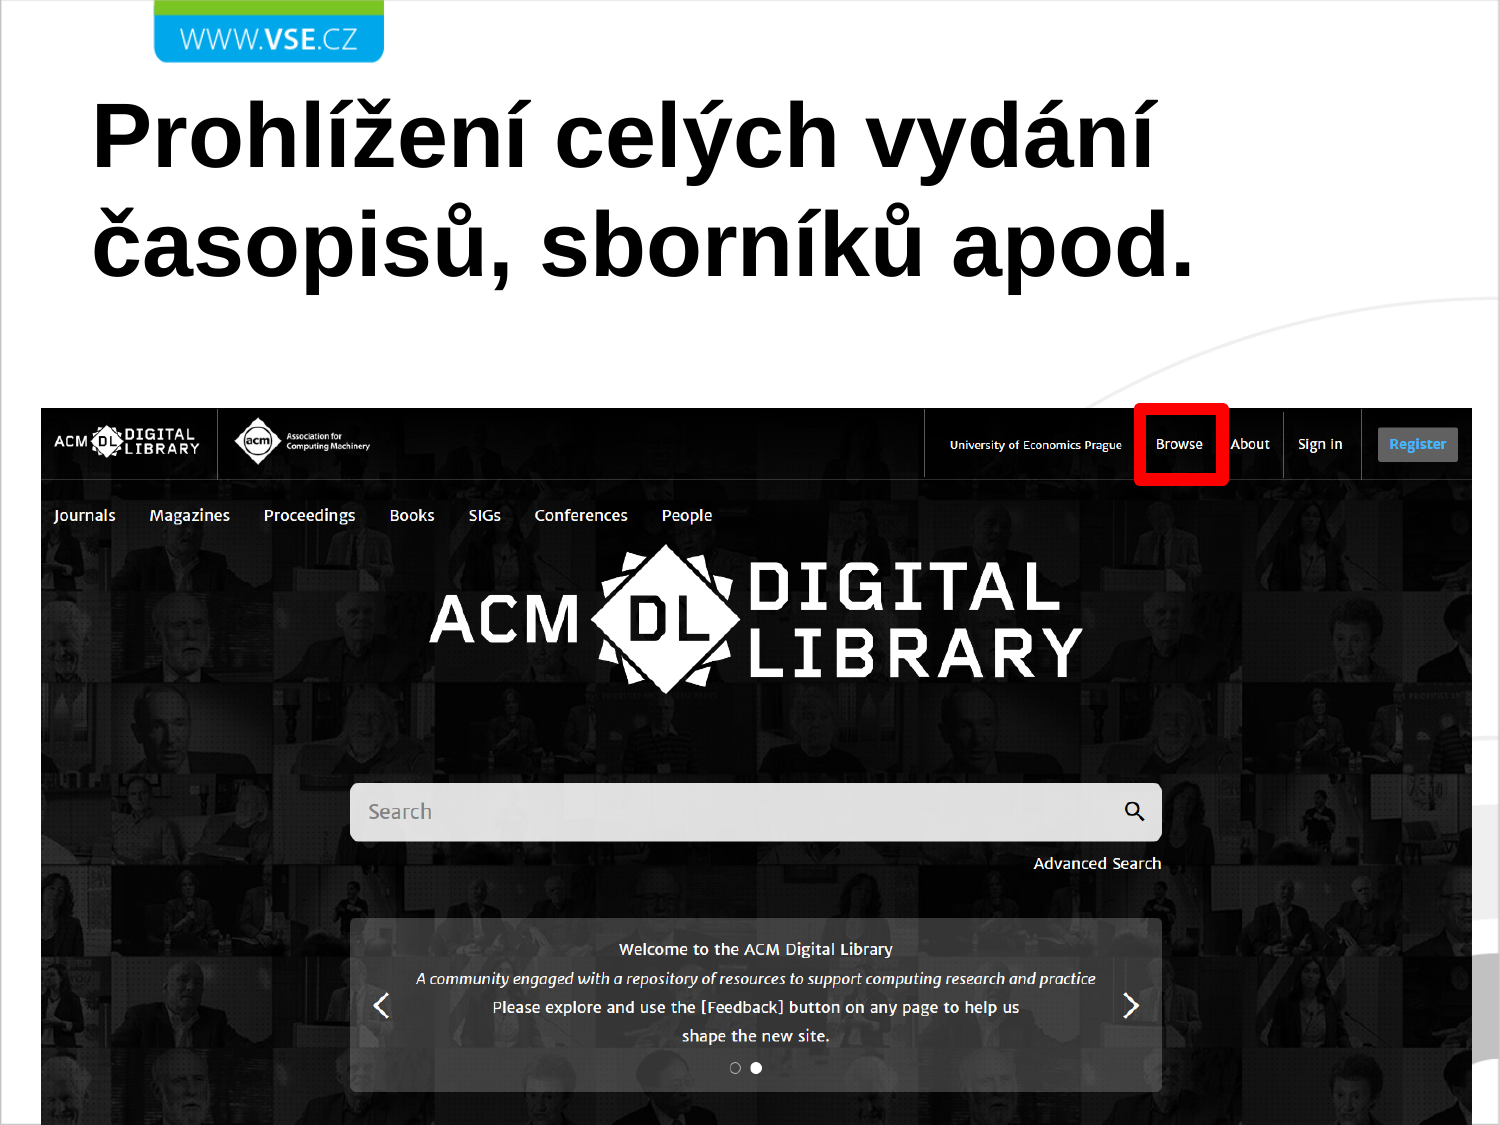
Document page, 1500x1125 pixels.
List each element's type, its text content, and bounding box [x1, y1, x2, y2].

title Prohlížení celých vydání časopisů, sborníků apod. [76, 67, 1412, 303]
picture [0, 0, 1500, 1125]
